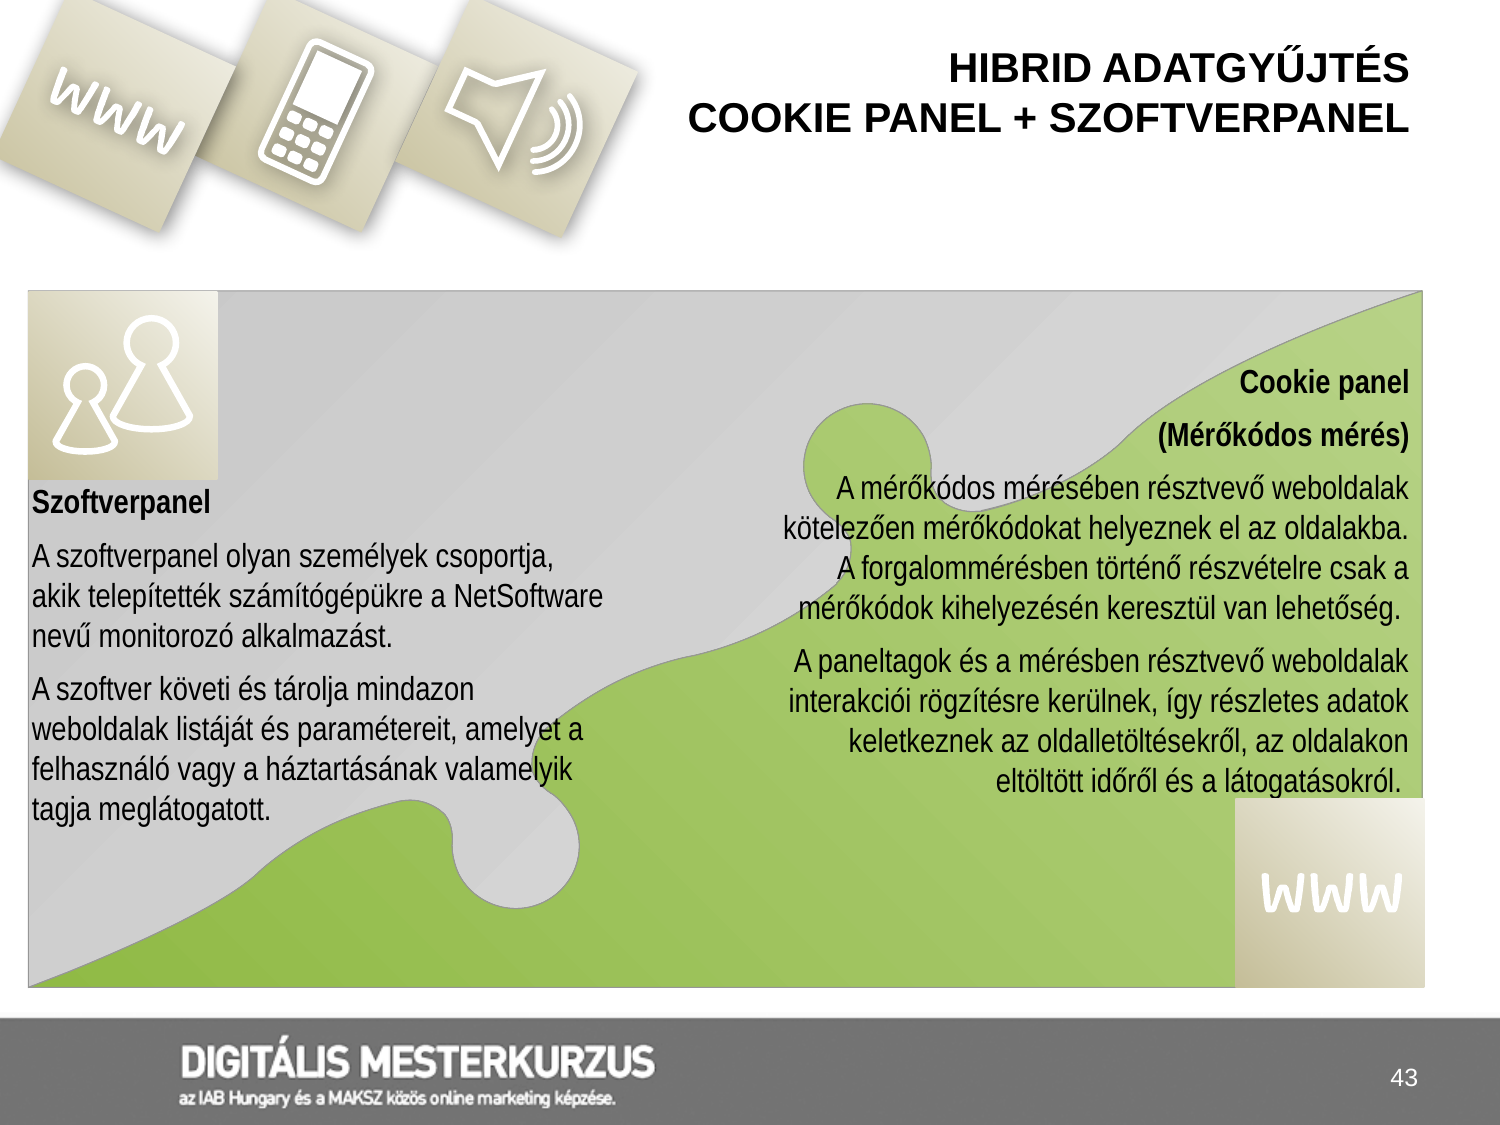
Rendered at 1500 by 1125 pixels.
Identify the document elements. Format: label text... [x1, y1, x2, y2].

title HIBRID ADATGYŰJTÉS COOKIE PANEL + SZOFTVERPANEL [614, 45, 1425, 138]
text_box Cookie panel (Mérőkódos mérés) A mérőkódos mérésében résztvevő weboldalak kötelezően mérőkódokat helyeznek el az oldalakba. A forgalommérésben történő részvételre csak a mérőkódok kihelyezésén keresztül van lehetőség. A paneltagok és a mérésben résztvevő weboldalak interakciói rögzítésre kerülnek, így részletes adatok keletkeznek az oldalletöltésekről, az oldalakon eltöltött időről és a látogatásokról. [779, 607, 1410, 853]
text_box [803, 290, 1423, 796]
text_box [28, 623, 1230, 988]
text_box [224, 19, 409, 203]
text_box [22, 19, 207, 204]
picture [0, 1012, 1500, 1125]
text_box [1235, 798, 1425, 988]
text_box [218, 290, 1421, 686]
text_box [424, 24, 609, 209]
text_box [28, 487, 322, 987]
text_box Szoftverpanel A szoftverpanel olyan személyek csoportja, akik telepítették számítógépükre a NetSoftware nevű monitorozó alkalmazást. A szoftver követi és tárolja mindazon weboldalak listáját és paramétereit, amelyet a felhasználó vagy a háztartásának valamelyik tagja meglátogatott. [31, 480, 607, 828]
text_box [452, 828, 579, 908]
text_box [28, 290, 218, 481]
